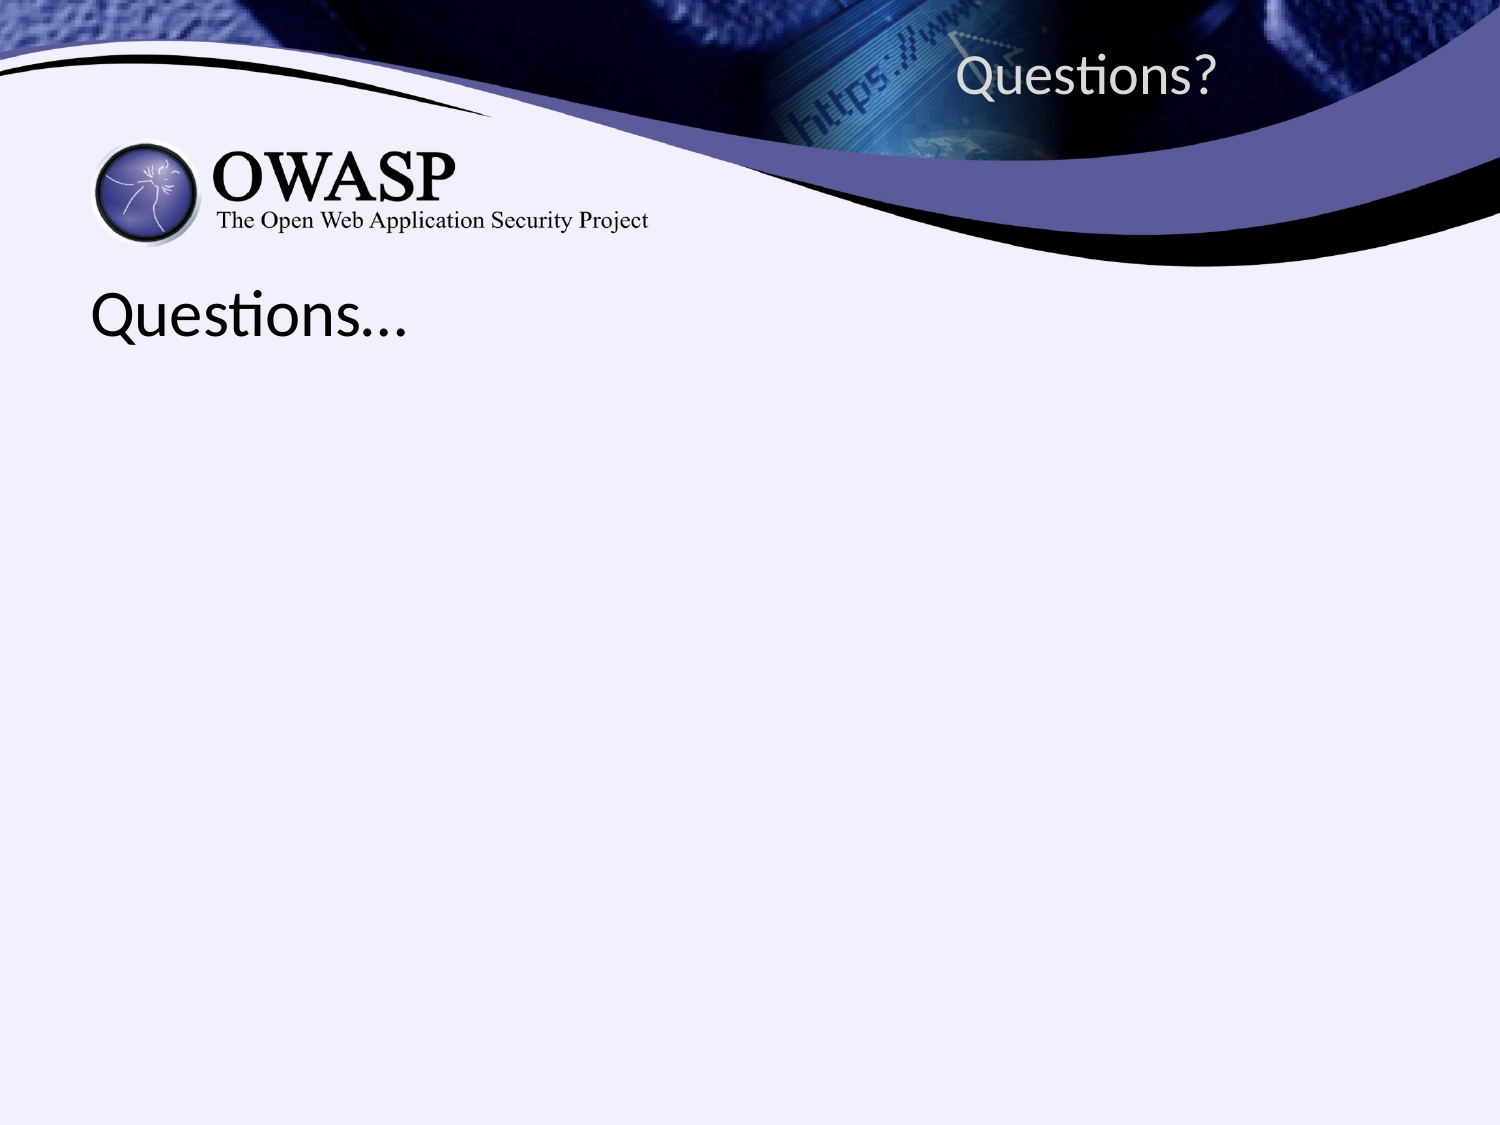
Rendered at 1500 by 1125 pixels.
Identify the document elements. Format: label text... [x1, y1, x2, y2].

title Questions? [699, 12, 1475, 130]
list Questions… [75, 262, 1425, 1005]
picture [0, 0, 1500, 1125]
